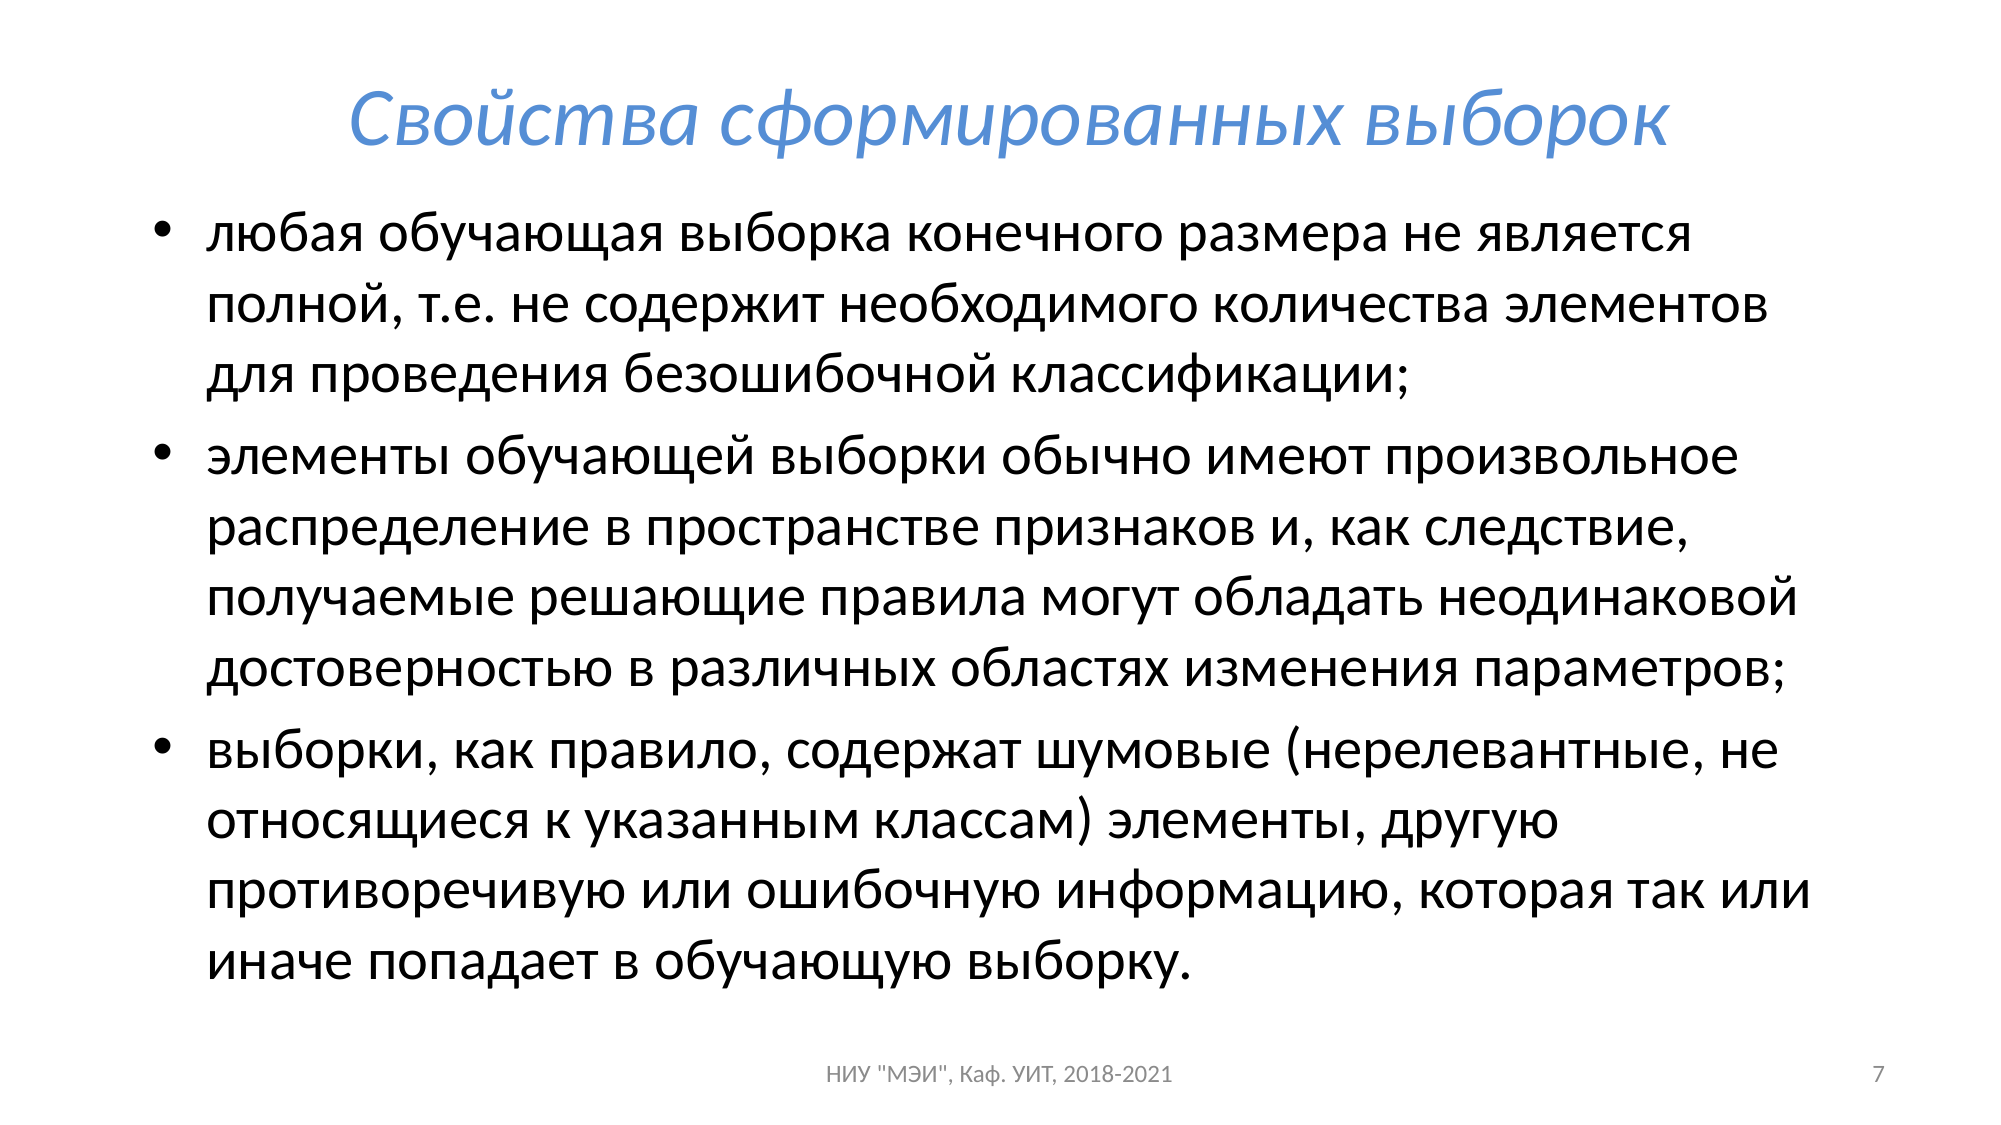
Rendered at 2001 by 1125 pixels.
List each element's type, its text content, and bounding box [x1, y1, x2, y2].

footer НИУ "МЭИ", Каф. УИТ, 2018-2021 [683, 1042, 1317, 1103]
slide_number 7 [1433, 1042, 1900, 1103]
list любая обучающая выборка конечного размера не является полной, т.е. не содержит необходимого количества элементов для проведения безошибочной классификации; элементы обучающей выборки обычно имеют произвольное распределение в пространстве признаков и, как следствие, получаемые решающие правила могут обладать неодинаковой достоверностью в различных областях изменения параметров; выборки, как правило, содержат шумовые (нерелевантные, не относящиеся к указанным классам) элементы, другую противоречивую или ошибочную информацию, которая так или иначе попадает в обучающую выборку. [137, 185, 1863, 1014]
title Свойства сформированных выборок [147, 31, 1872, 193]
